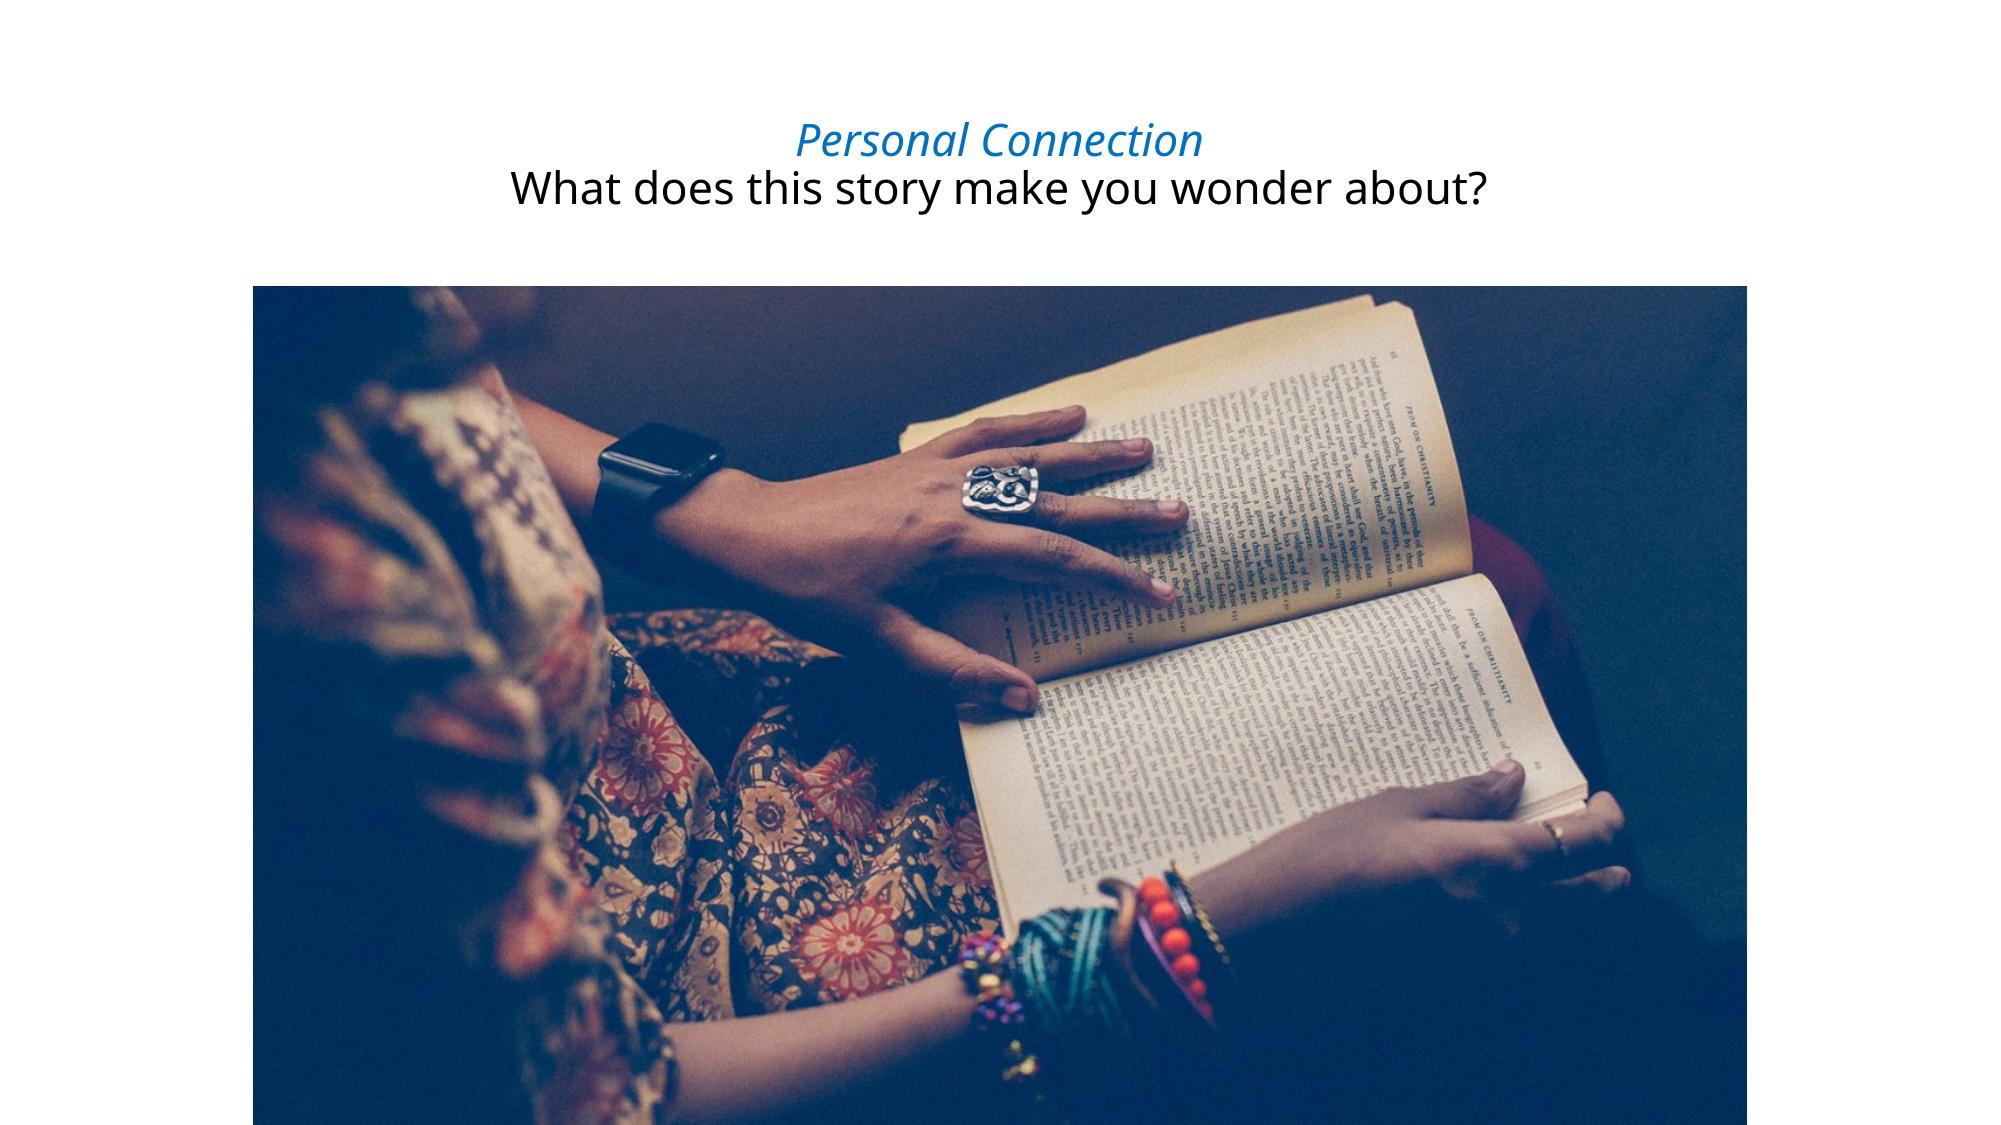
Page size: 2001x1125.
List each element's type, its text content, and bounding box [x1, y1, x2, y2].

picture [253, 285, 1747, 1125]
title Personal Connection What does this story make you wonder about? [137, 59, 1863, 278]
